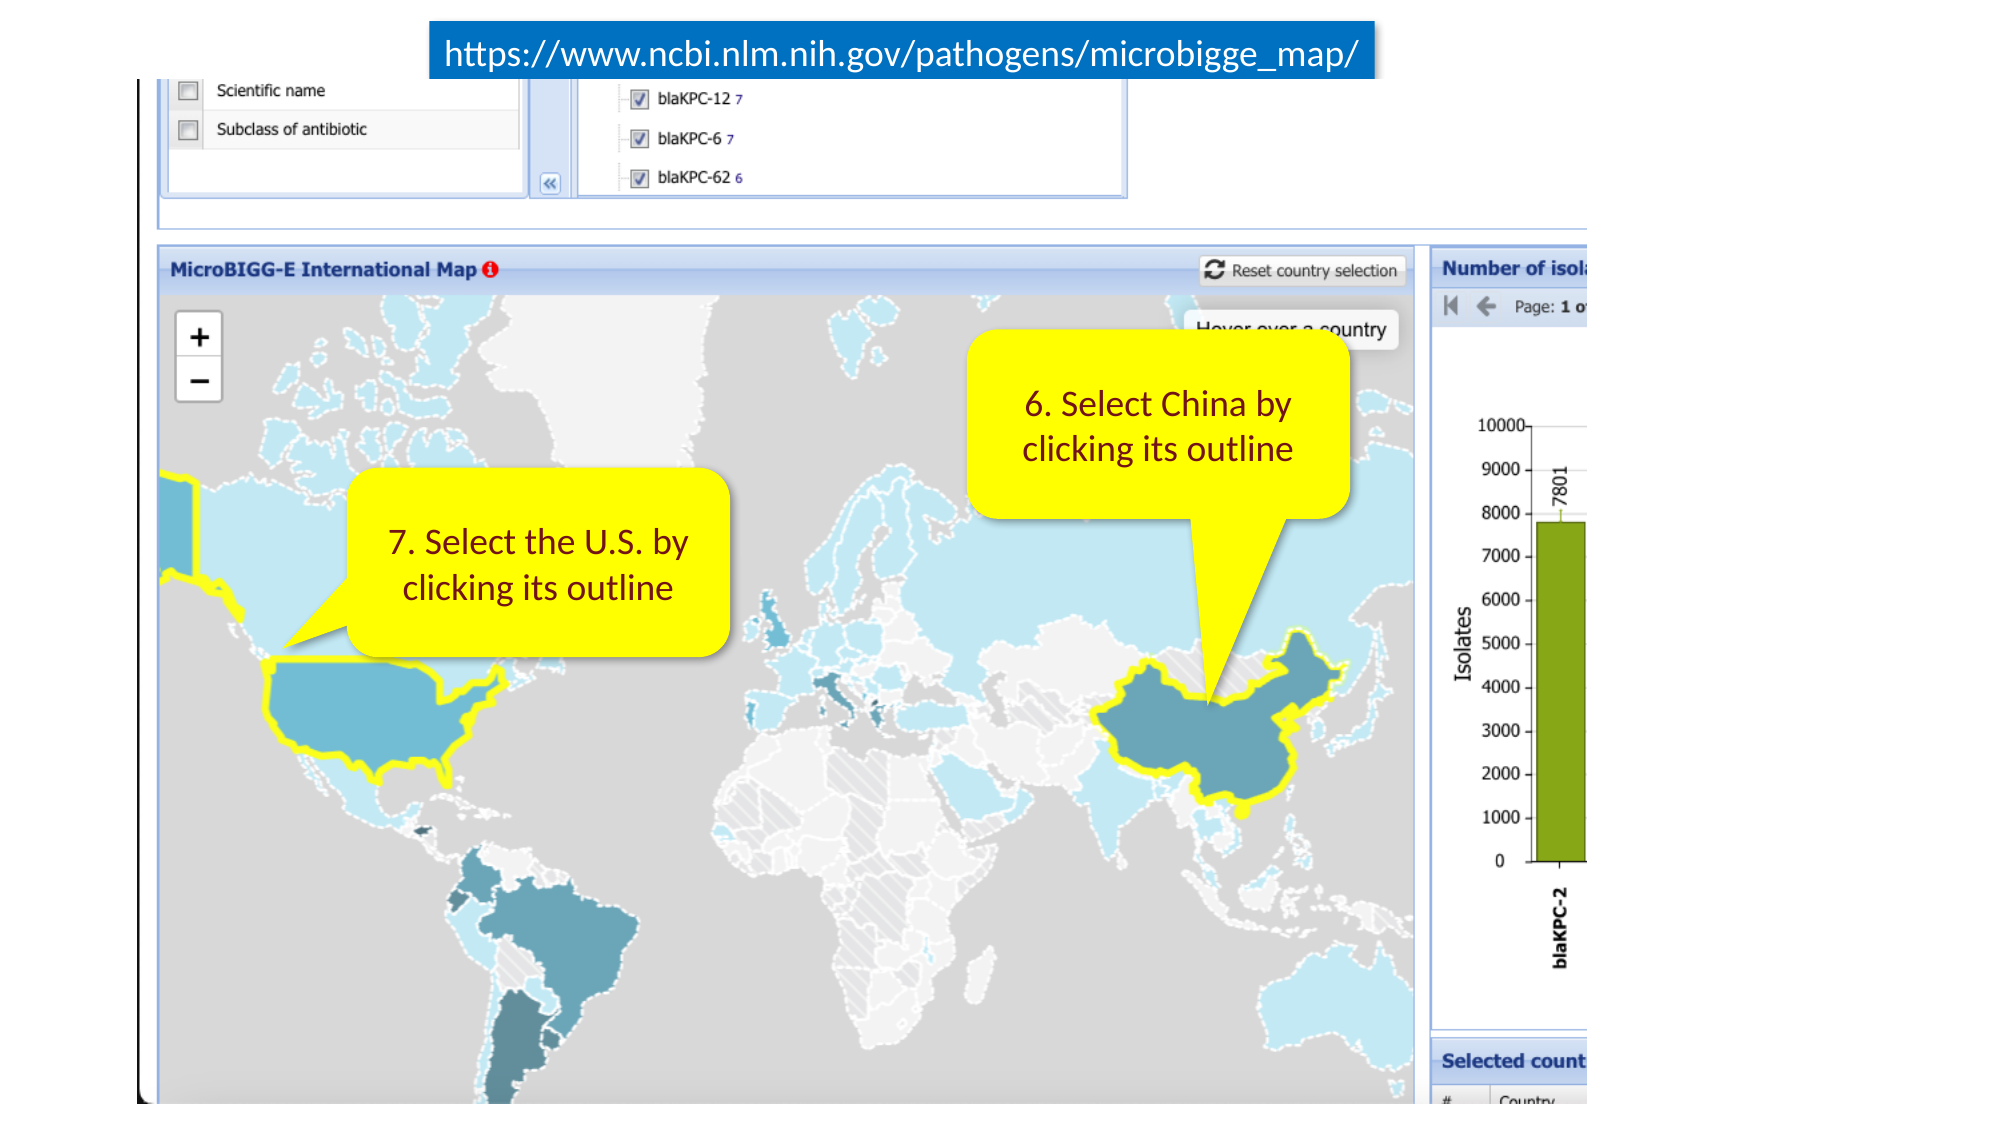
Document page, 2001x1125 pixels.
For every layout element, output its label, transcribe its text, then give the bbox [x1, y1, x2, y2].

picture [137, 79, 1587, 1104]
text_box https://www.ncbi.nlm.nih.gov/pathogens/microbigge_map/ [429, 21, 1375, 79]
